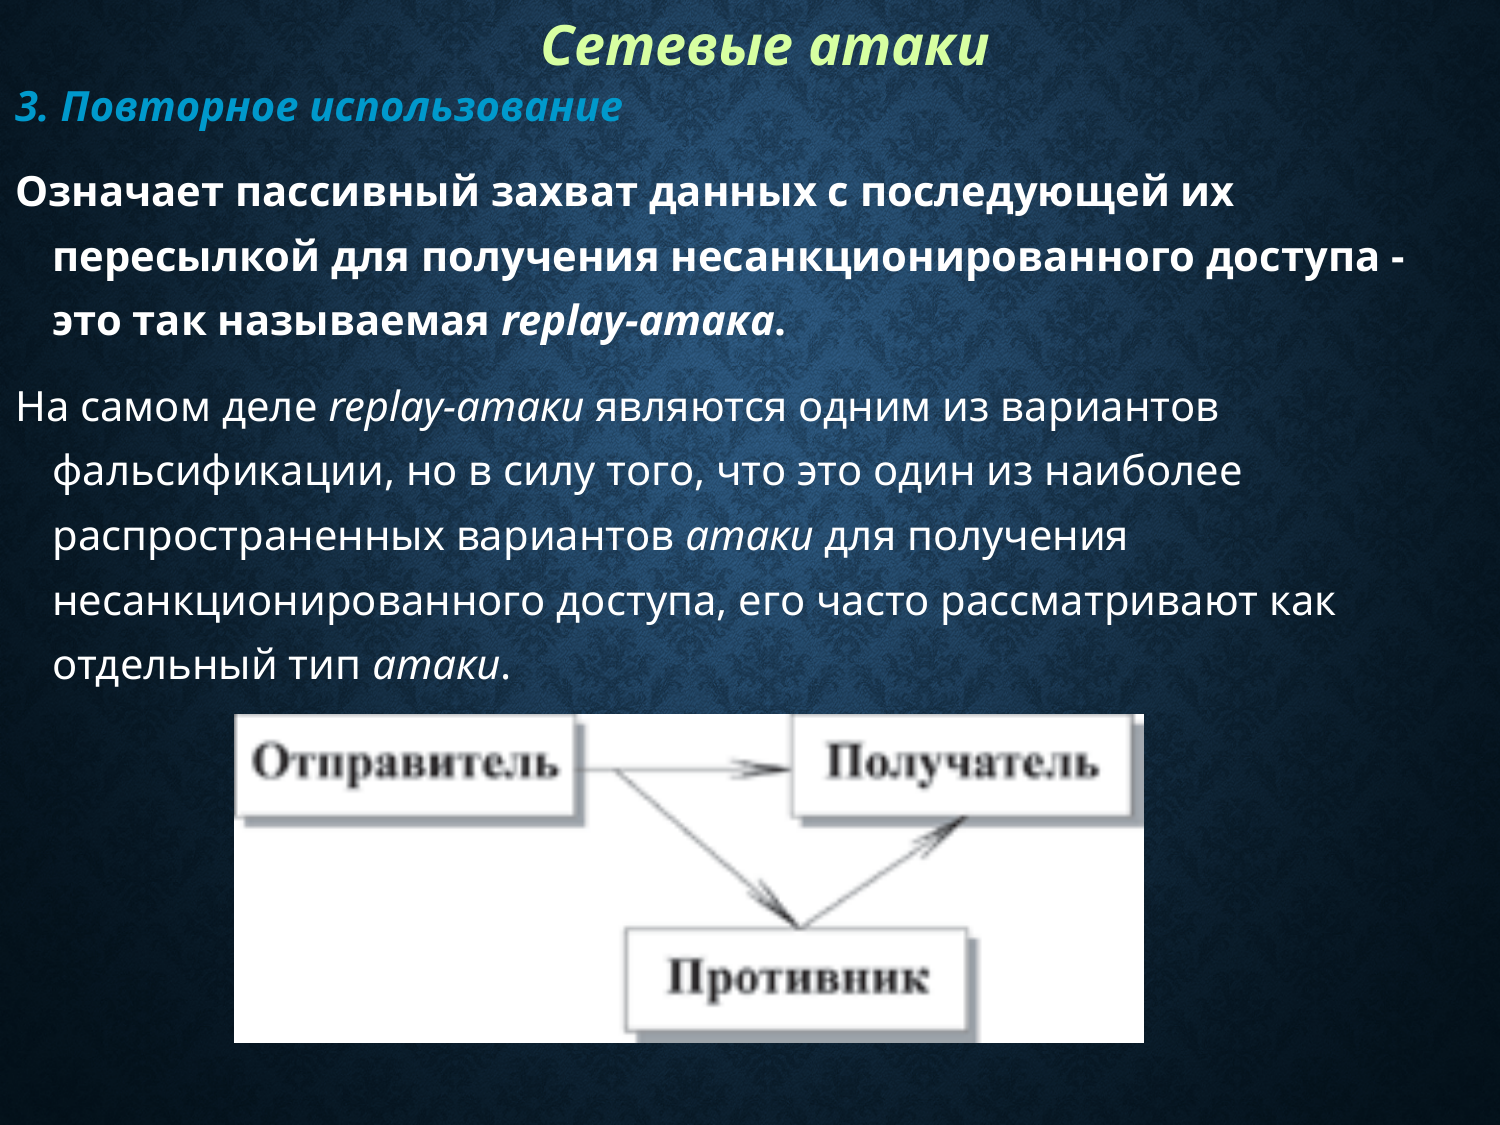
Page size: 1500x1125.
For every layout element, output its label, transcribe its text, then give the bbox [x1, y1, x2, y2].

text_box Сетевые атаки [525, 1, 1072, 84]
picture [233, 714, 1145, 1044]
list 3. Повторное использование Означает пассивный захват данных с последующей их пересылкой для получения несанкционированного доступа - это так называемая replay-атака. На самом деле replay-атаки являются одним из вариантов фальсификации, но в силу того, что это один из наиболее распространенных вариантов атаки для получения несанкционированного доступа, его часто рассматривают как отдельный тип атаки. [0, 82, 1427, 489]
